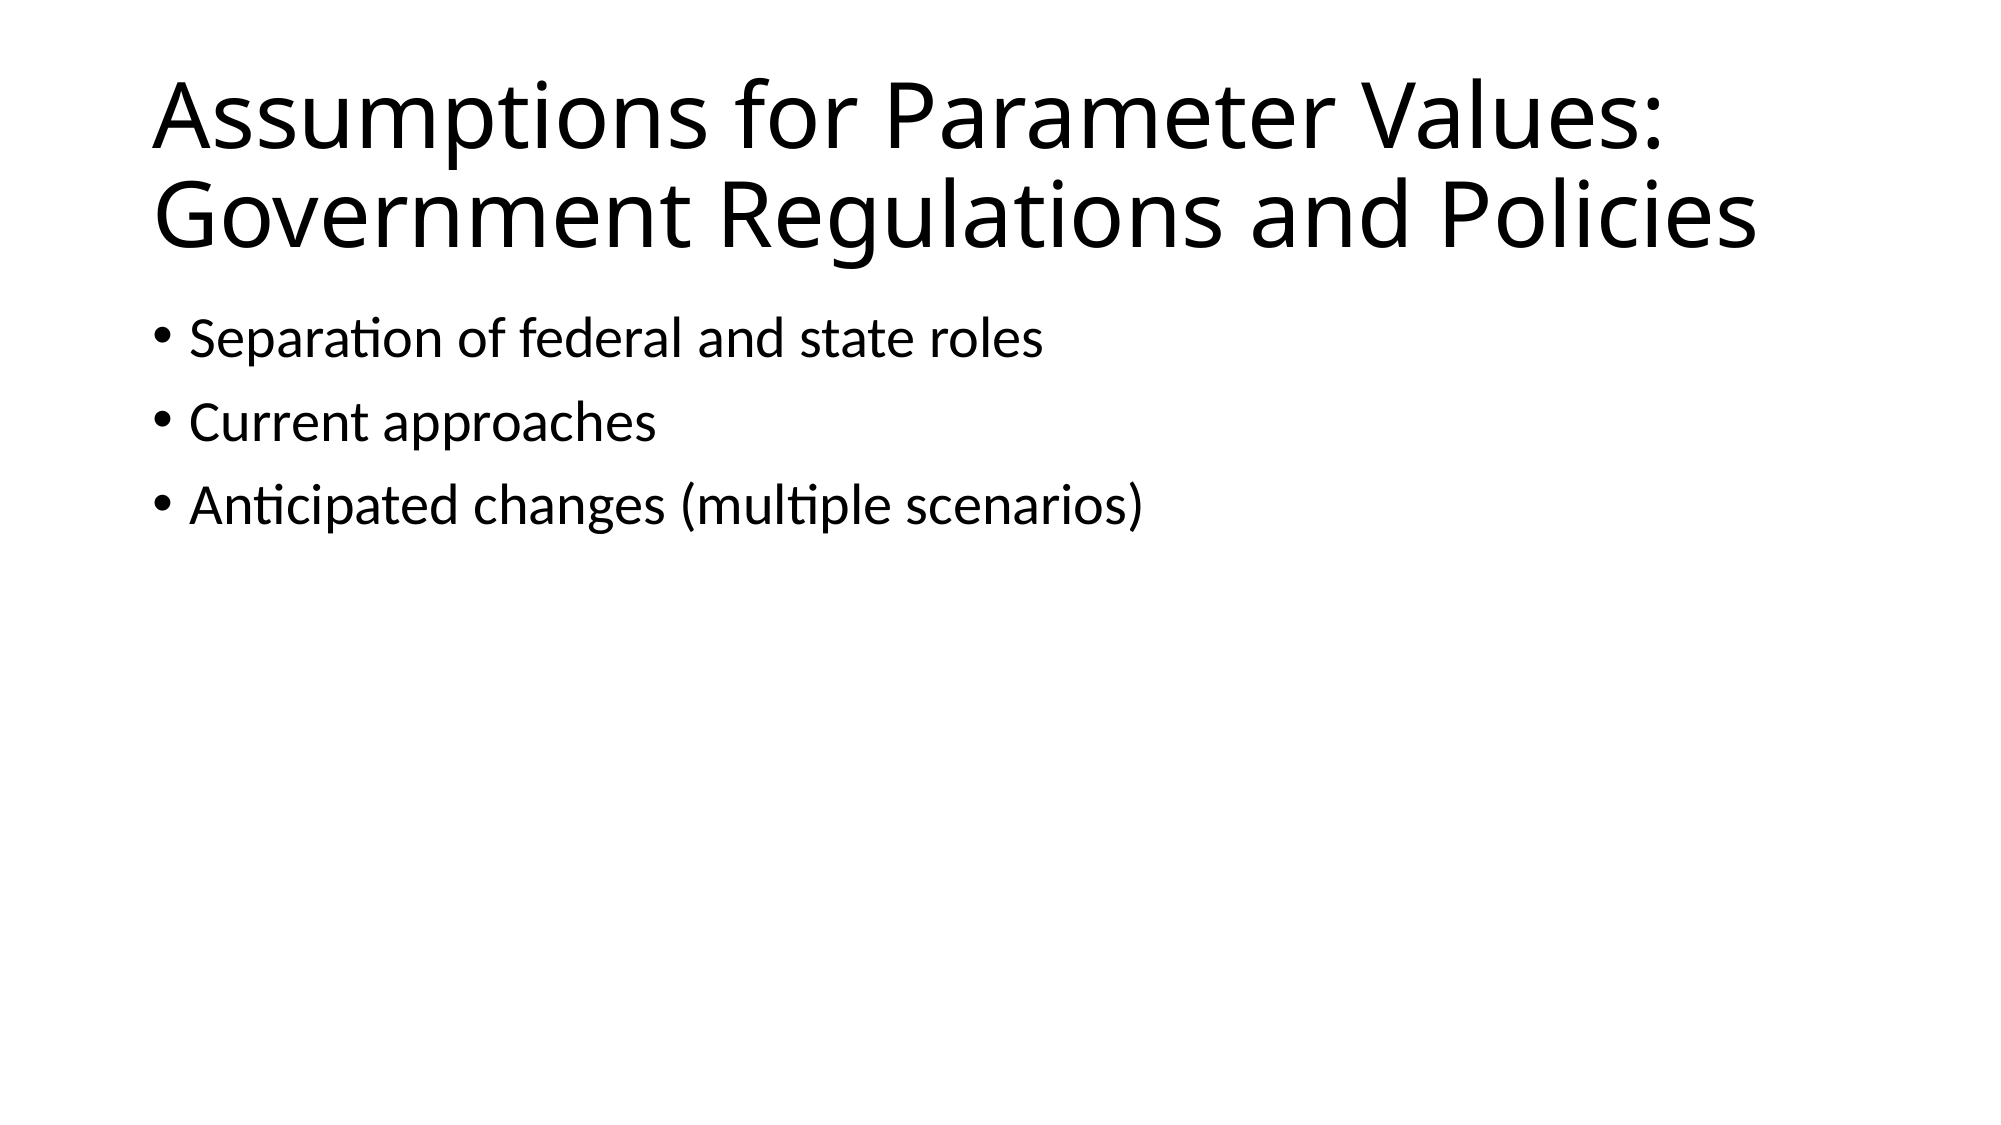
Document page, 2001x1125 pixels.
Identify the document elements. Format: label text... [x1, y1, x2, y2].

list Separation of federal and state roles Current approaches Anticipated changes (multiple scenarios) [137, 299, 1863, 1014]
title Assumptions for Parameter Values: Government Regulations and Policies [137, 59, 1863, 278]
